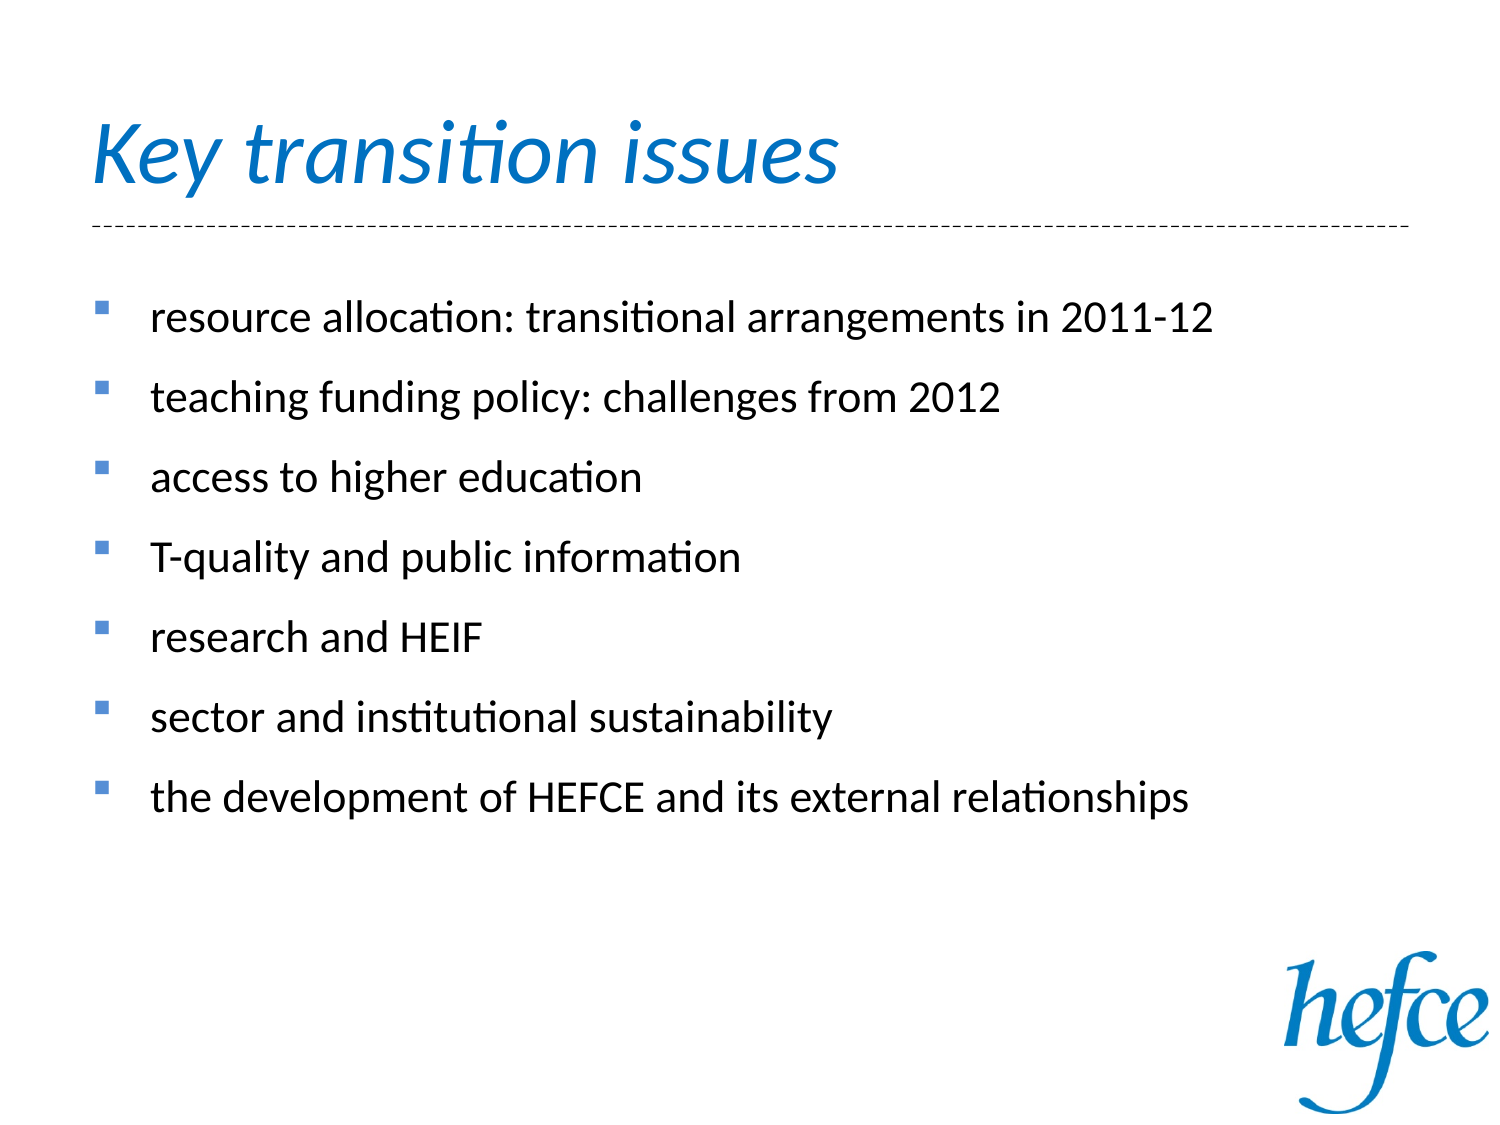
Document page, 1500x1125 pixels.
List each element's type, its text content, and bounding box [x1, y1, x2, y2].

picture [1283, 951, 1489, 1114]
text_box Key transition issues ___________________________________________________________________________________________________________________ [76, 66, 1436, 282]
text_box resource allocation: transitional arrangements in 2011-12 teaching funding policy: challenges from 2012 access to higher education T-quality and public information research and HEIF sector and institutional sustainability the development of HEFCE and its external relationships [76, 282, 1436, 905]
